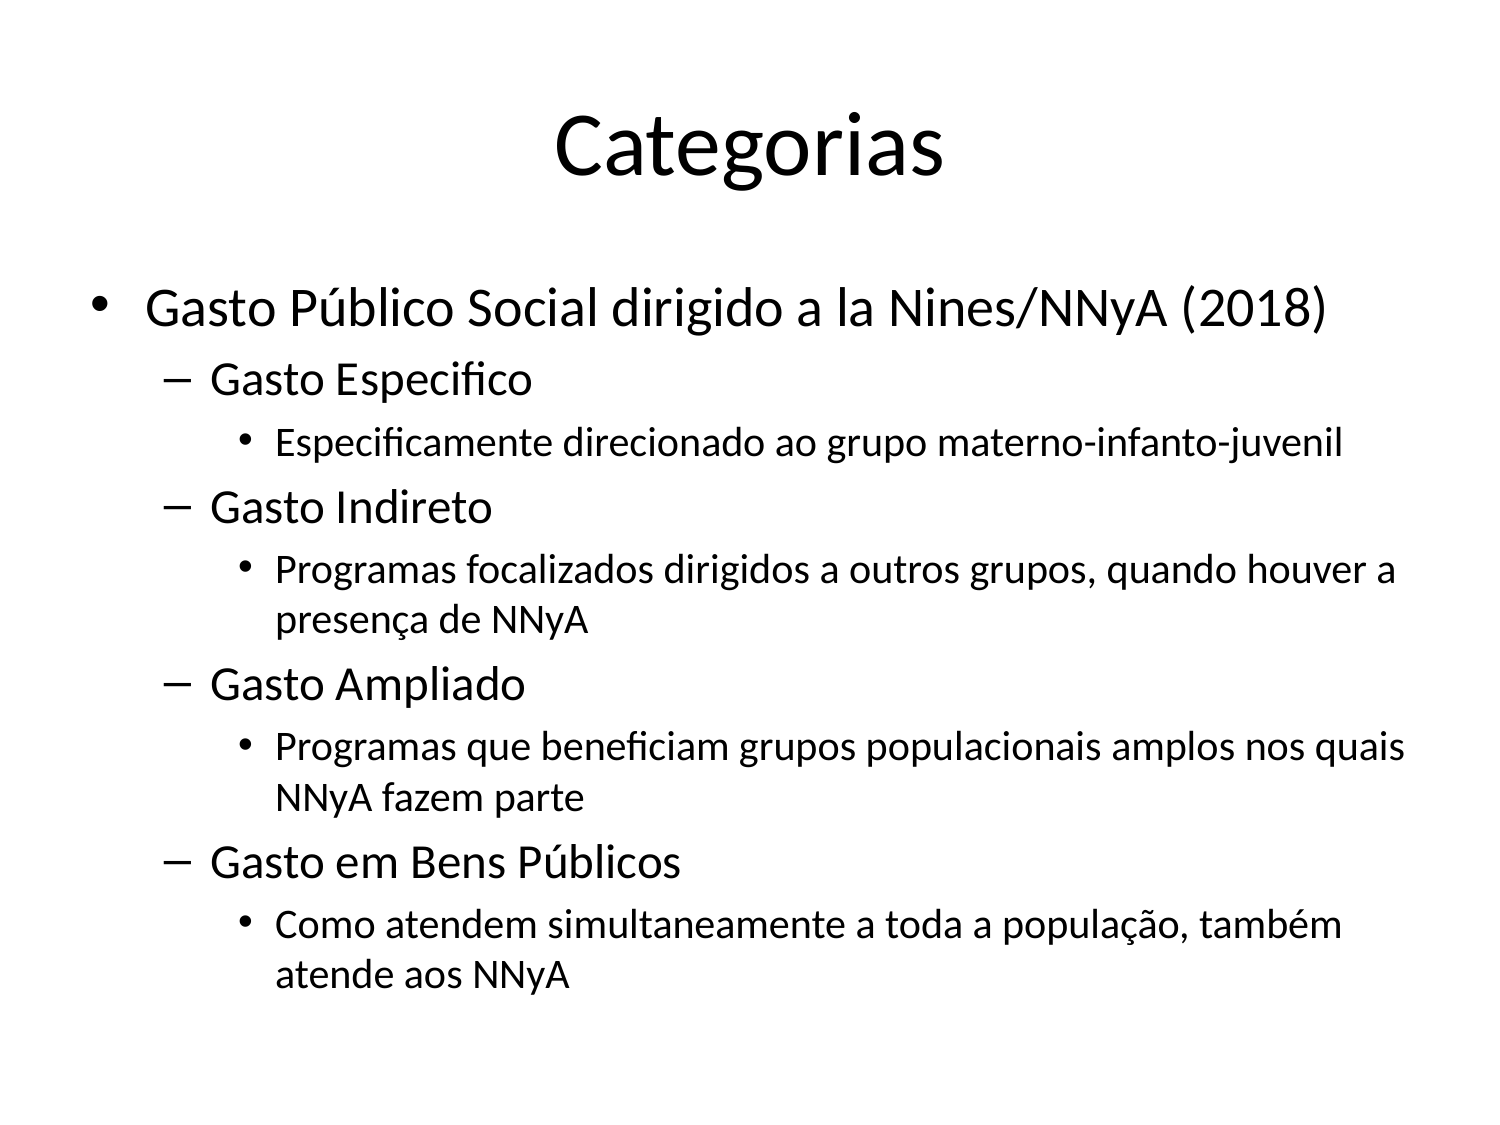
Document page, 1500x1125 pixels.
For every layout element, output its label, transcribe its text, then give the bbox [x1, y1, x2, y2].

title Categorias [75, 45, 1425, 233]
list Gasto Público Social dirigido a la Nines/NNyA (2018) Gasto Especifico Especificamente direcionado ao grupo materno-infanto-juvenil Gasto Indireto Programas focalizados dirigidos a outros grupos, quando houver a presença de NNyA Gasto Ampliado Programas que beneficiam grupos populacionais amplos nos quais NNyA fazem parte Gasto em Bens Públicos Como atendem simultaneamente a toda a população, também atende aos NNyA [75, 262, 1425, 1005]
